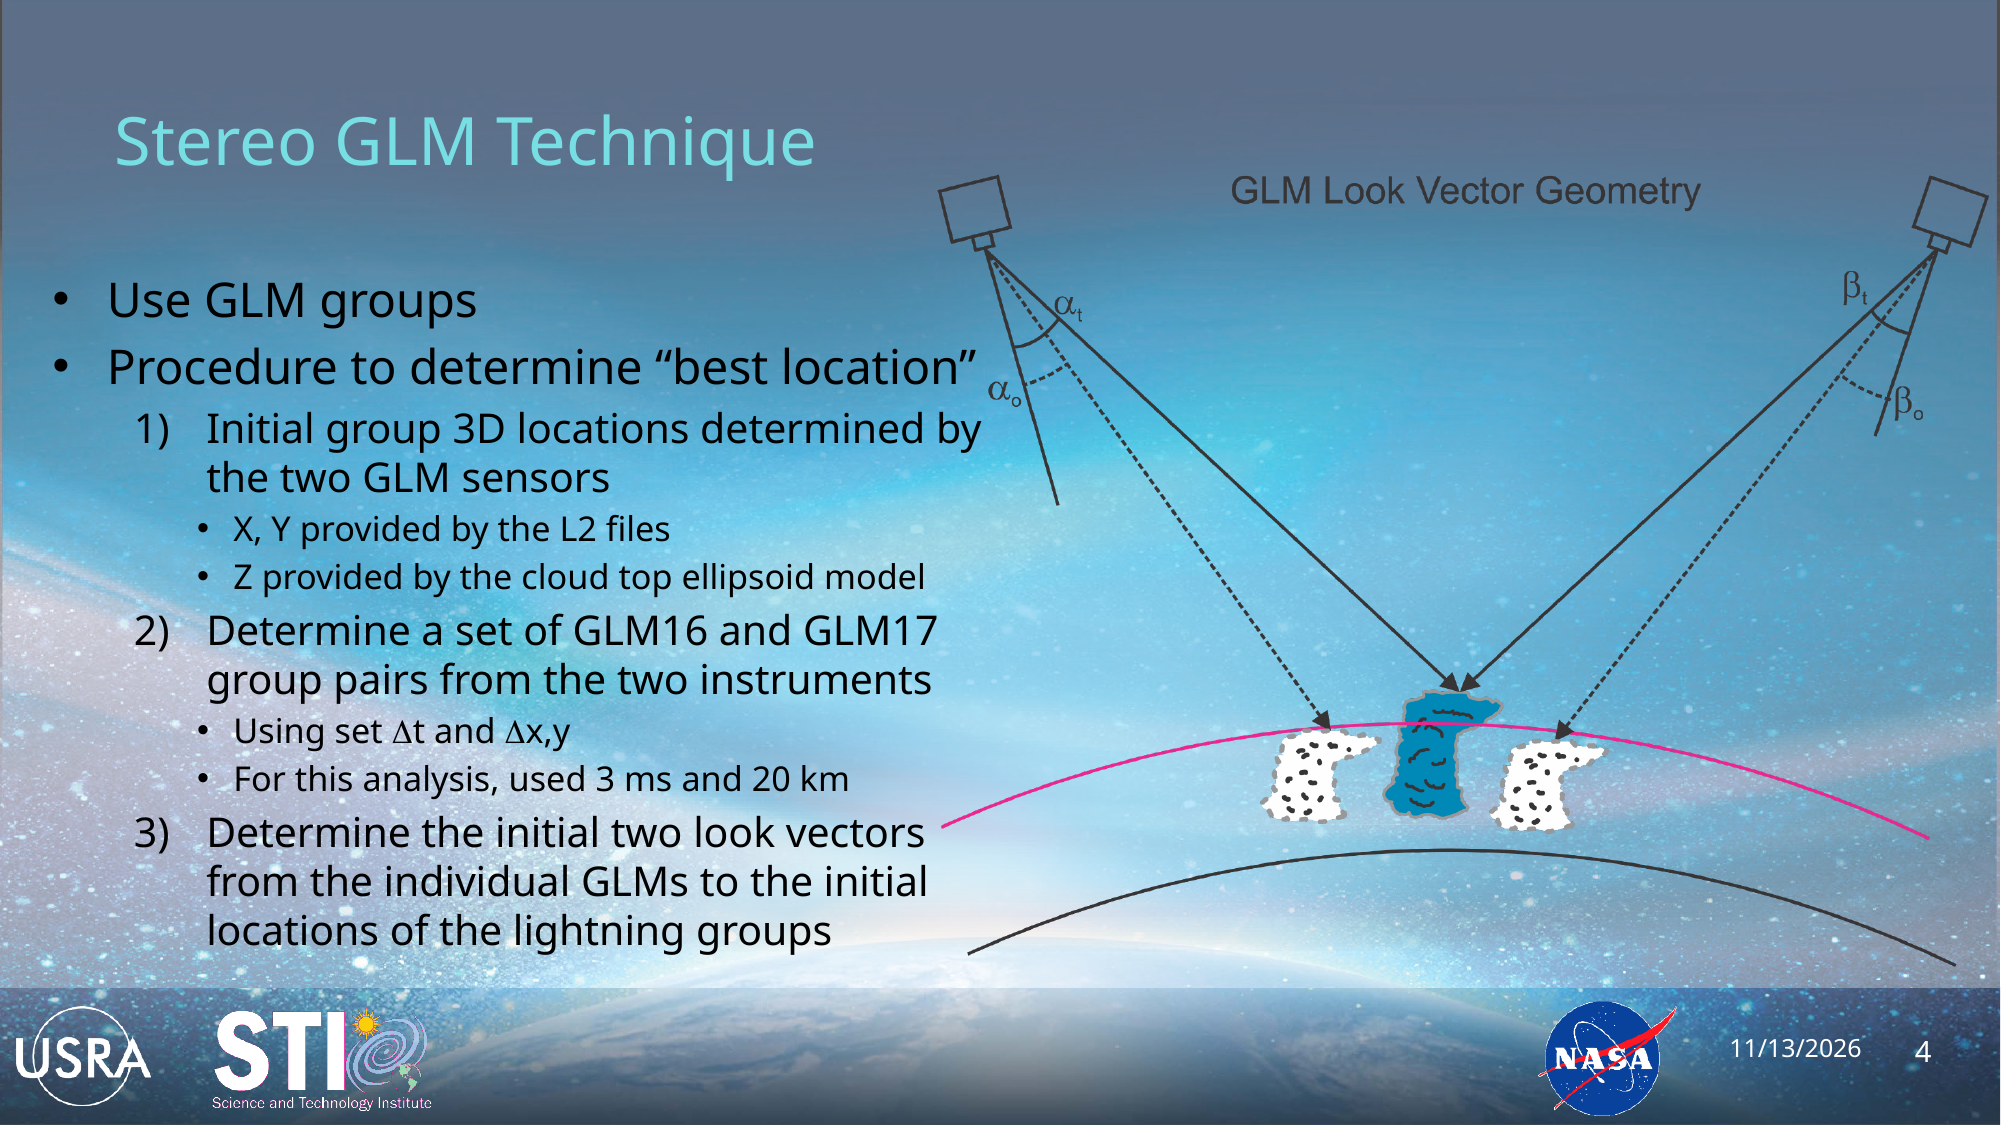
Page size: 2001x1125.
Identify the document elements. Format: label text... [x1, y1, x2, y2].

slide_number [1700, 1025, 1892, 1085]
slide_number 4 [1899, 1025, 1963, 1085]
list Use GLM groups Procedure to determine “best location” Initial group 3D locations determined by the two GLM sensors X, Y provided by the L2 files Z provided by the cloud top ellipsoid model Determine a set of GLM16 and GLM17 group pairs from the two instruments Using set Dt and Dx,y For this analysis, used 3 ms and 20 km Determine the initial two look vectors from the individual GLMs to the initial locations of the lightning groups [37, 262, 936, 975]
title Stereo GLM Technique [99, 45, 1900, 233]
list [937, 174, 1989, 967]
picture [0, 0, 2001, 1125]
